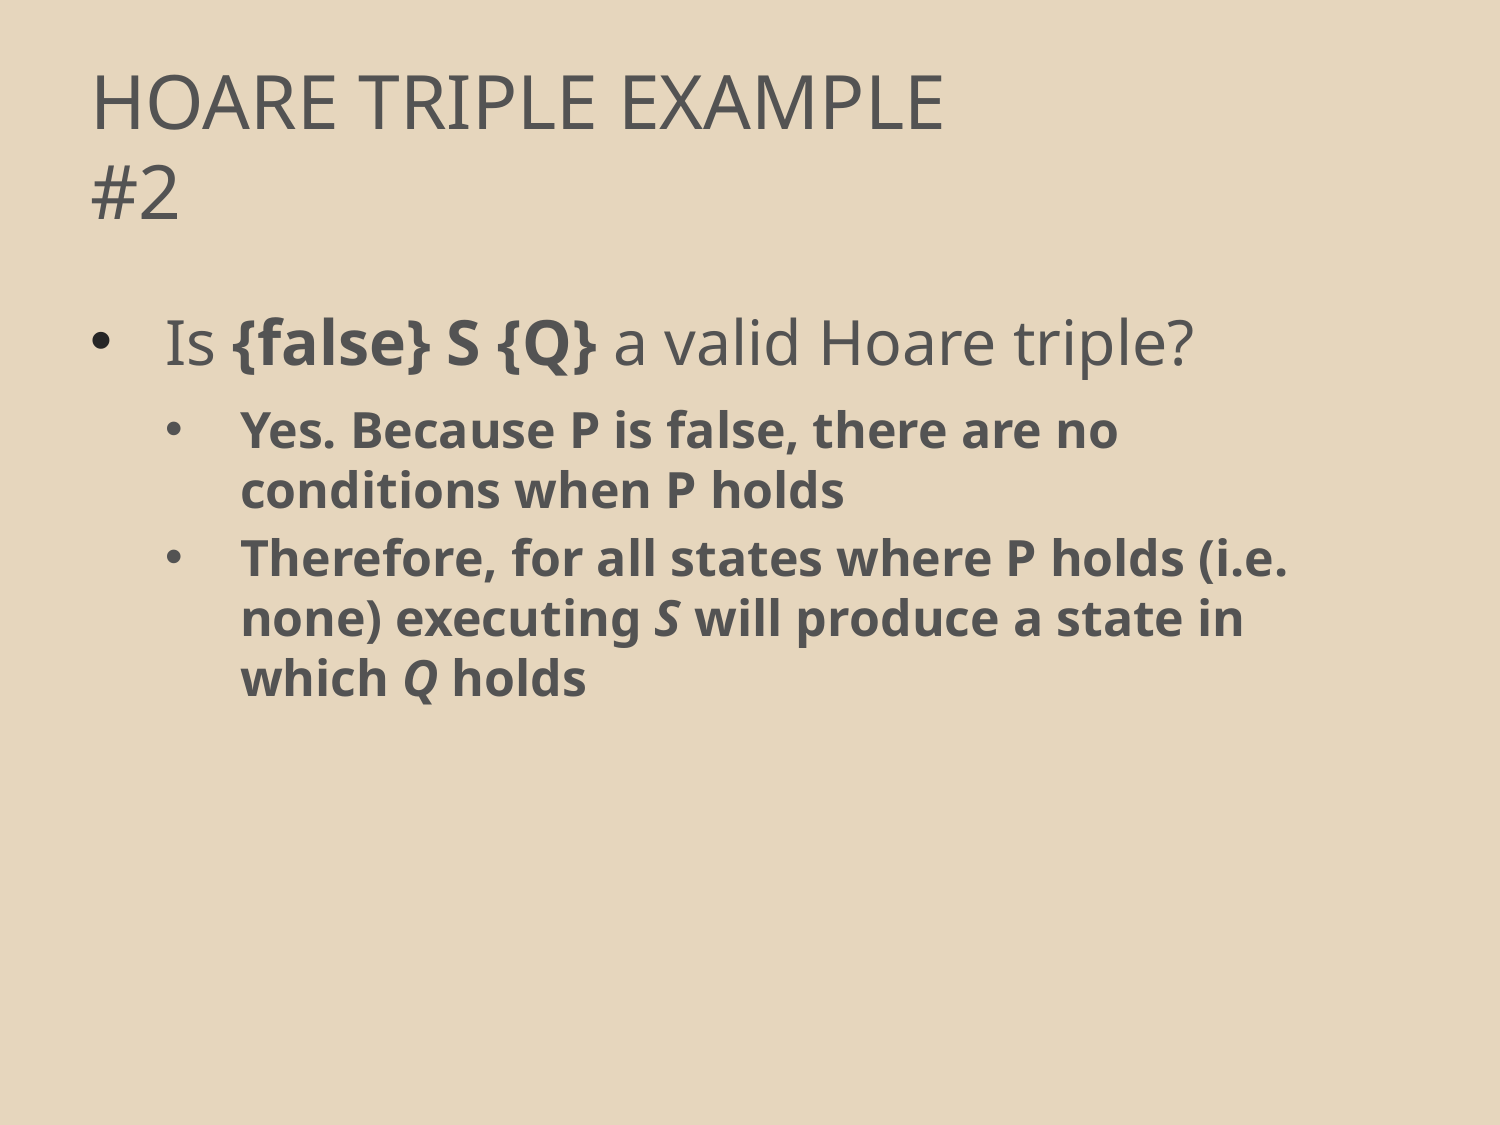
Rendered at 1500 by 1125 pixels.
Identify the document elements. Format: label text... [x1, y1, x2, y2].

list Is {false} S {Q} a valid Hoare triple? Yes. Because P is false, there are no conditions when P holds Therefore, for all states where P holds (i.e. none) executing S will produce a state in which Q holds [75, 287, 1325, 1005]
title HOARE TRIPLE EXAMPLE #2 [75, 25, 1025, 250]
